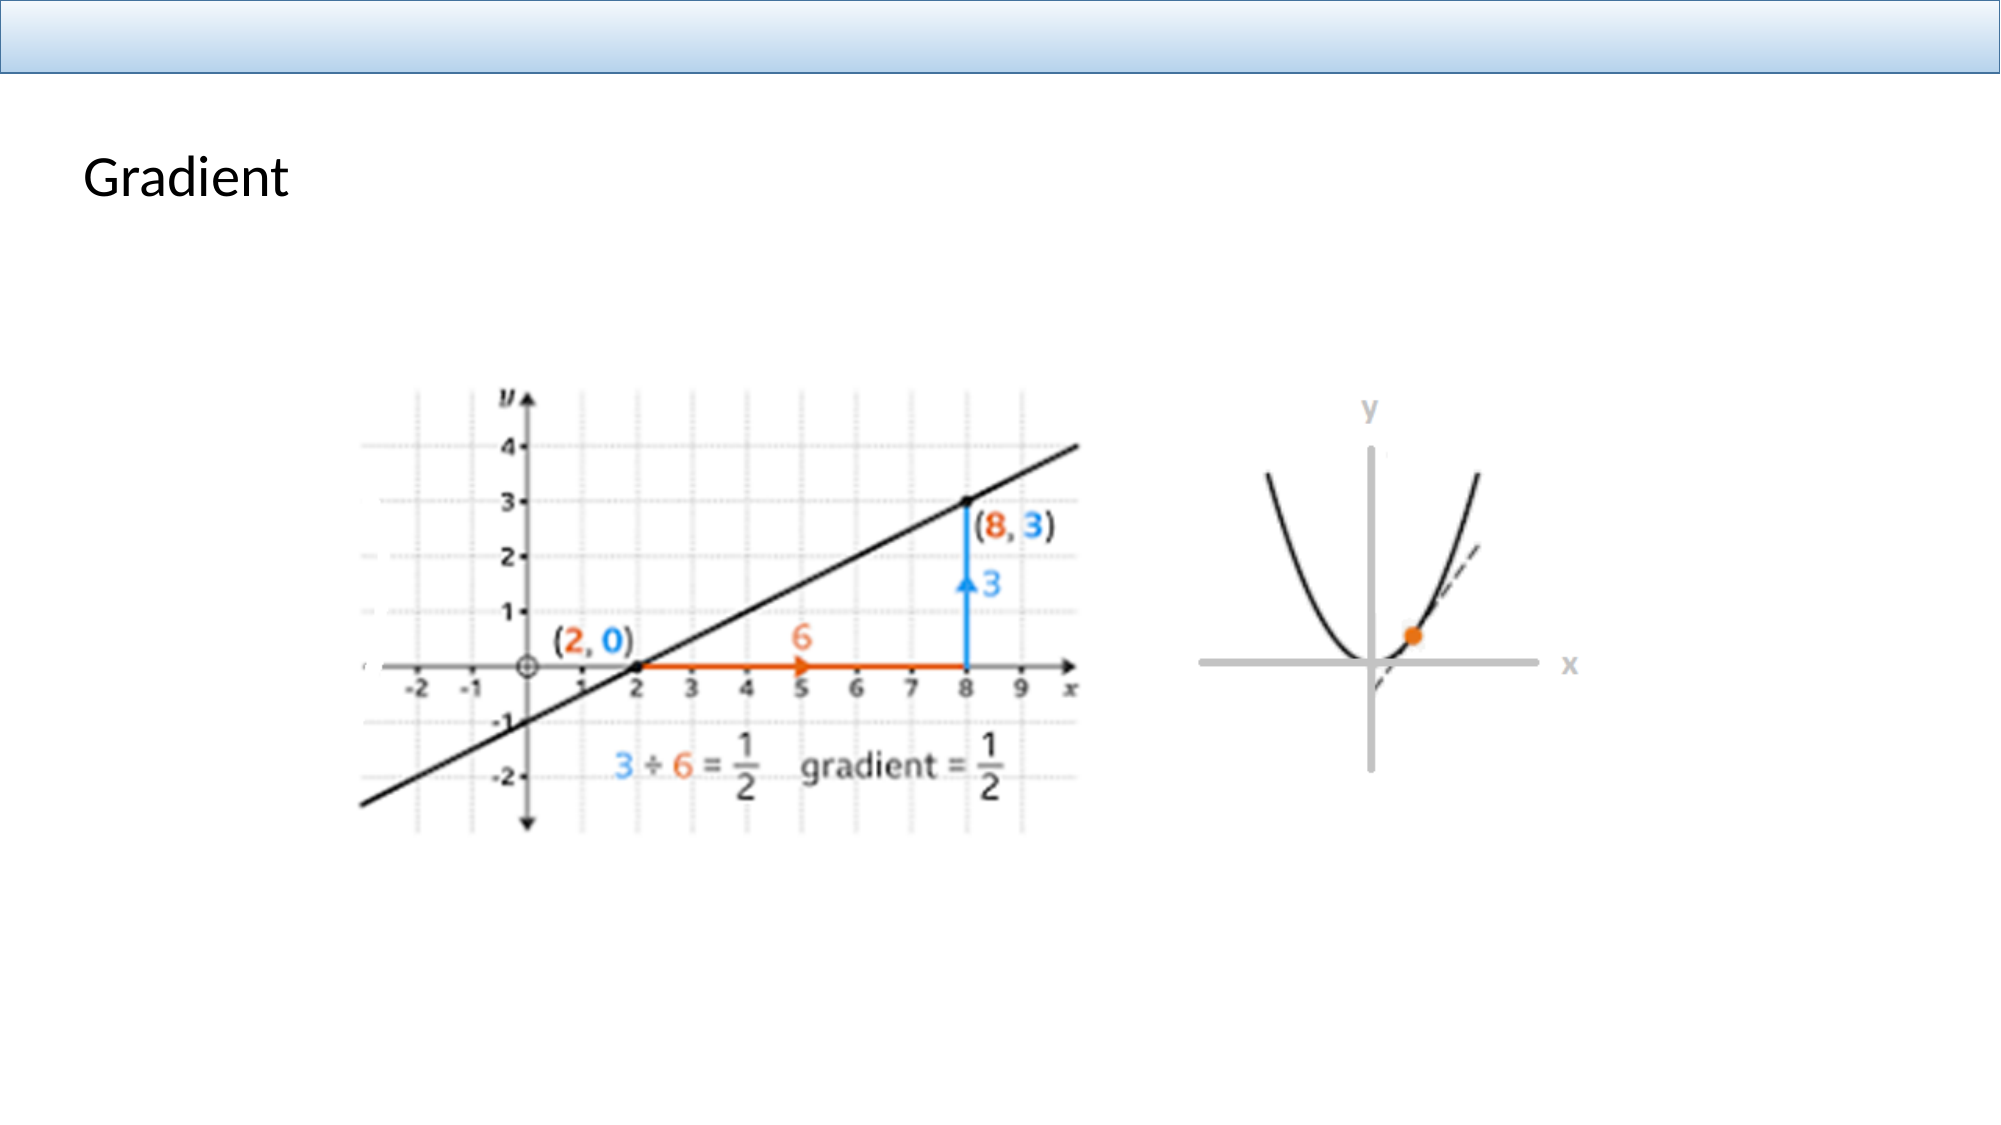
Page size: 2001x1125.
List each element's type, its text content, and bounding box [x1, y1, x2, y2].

list Gradient [68, 139, 1794, 853]
picture [323, 341, 1610, 853]
text_box [0, 0, 2000, 74]
